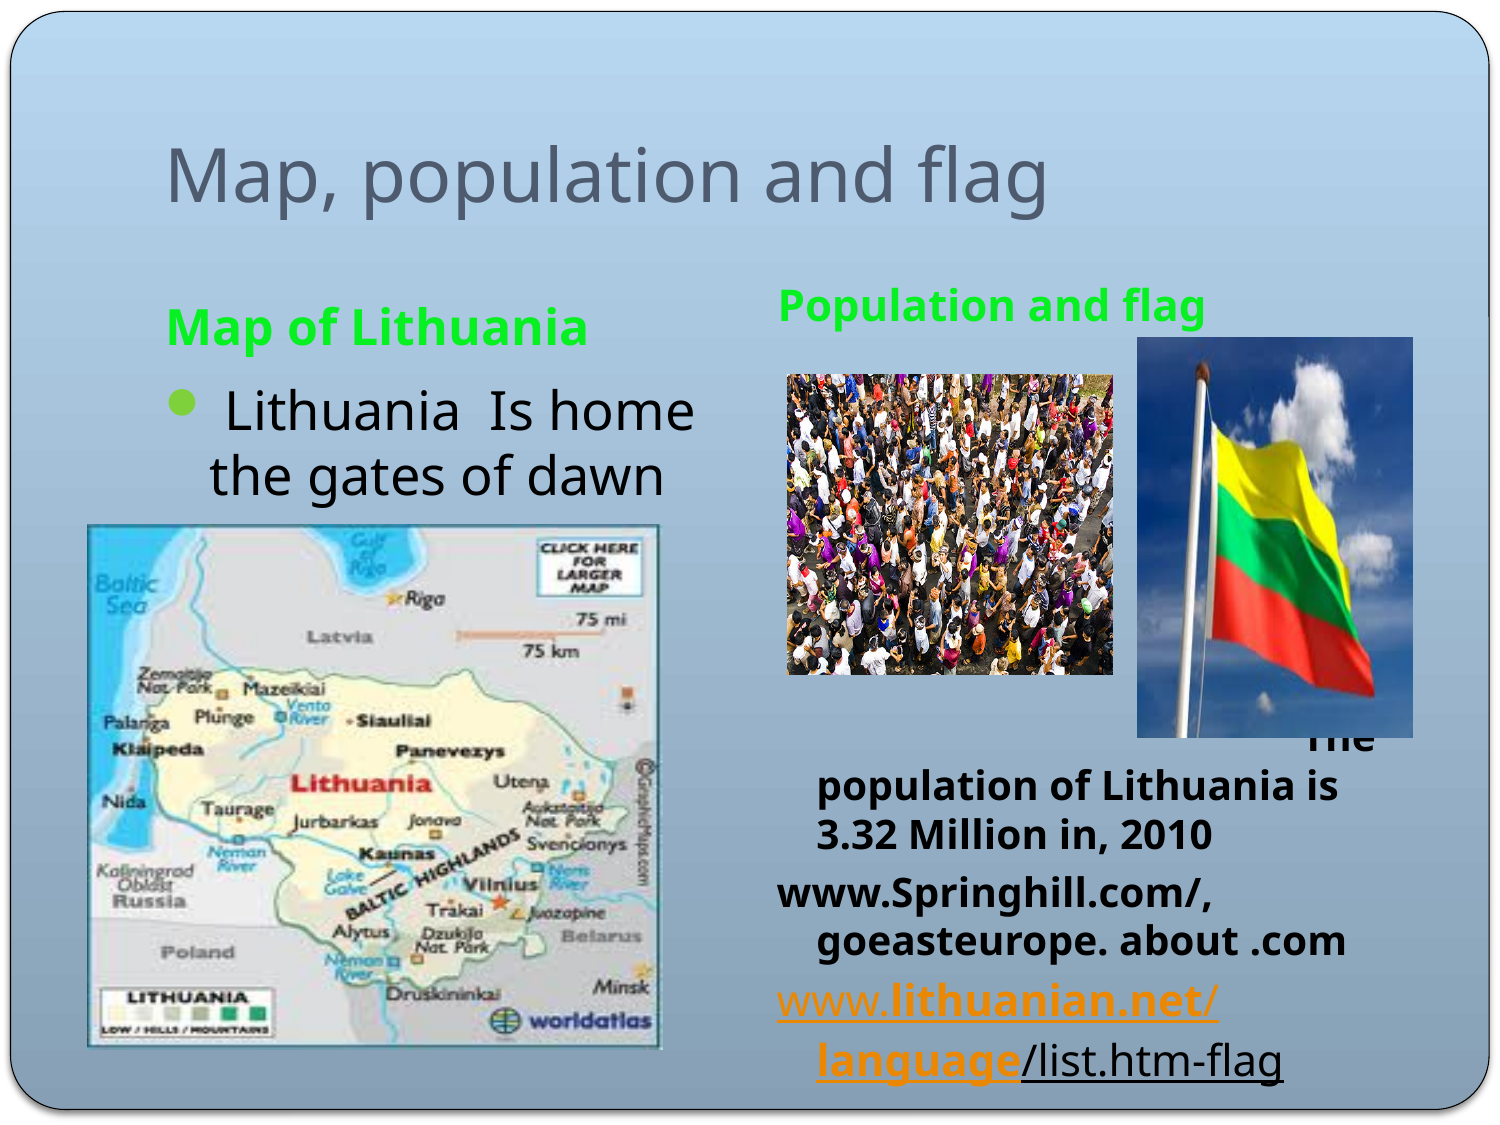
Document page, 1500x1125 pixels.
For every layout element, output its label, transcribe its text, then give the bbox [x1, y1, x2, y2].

picture [87, 524, 663, 1051]
picture [1137, 337, 1413, 738]
list Map of Lithuania [149, 236, 763, 364]
text_box [0, 0, 260, 102]
list Lithuania Is home the gates of dawn [150, 368, 761, 1007]
title Map, population and flag [150, 44, 1425, 233]
list Population and flag [761, 224, 1427, 338]
picture [787, 374, 1113, 676]
list The population of Lithuania is 3.32 Million in, 2010 www.Springhill.com/, goeasteurope. about .com www.lithuanian.net/language/list.htm-flag [761, 356, 1425, 1100]
